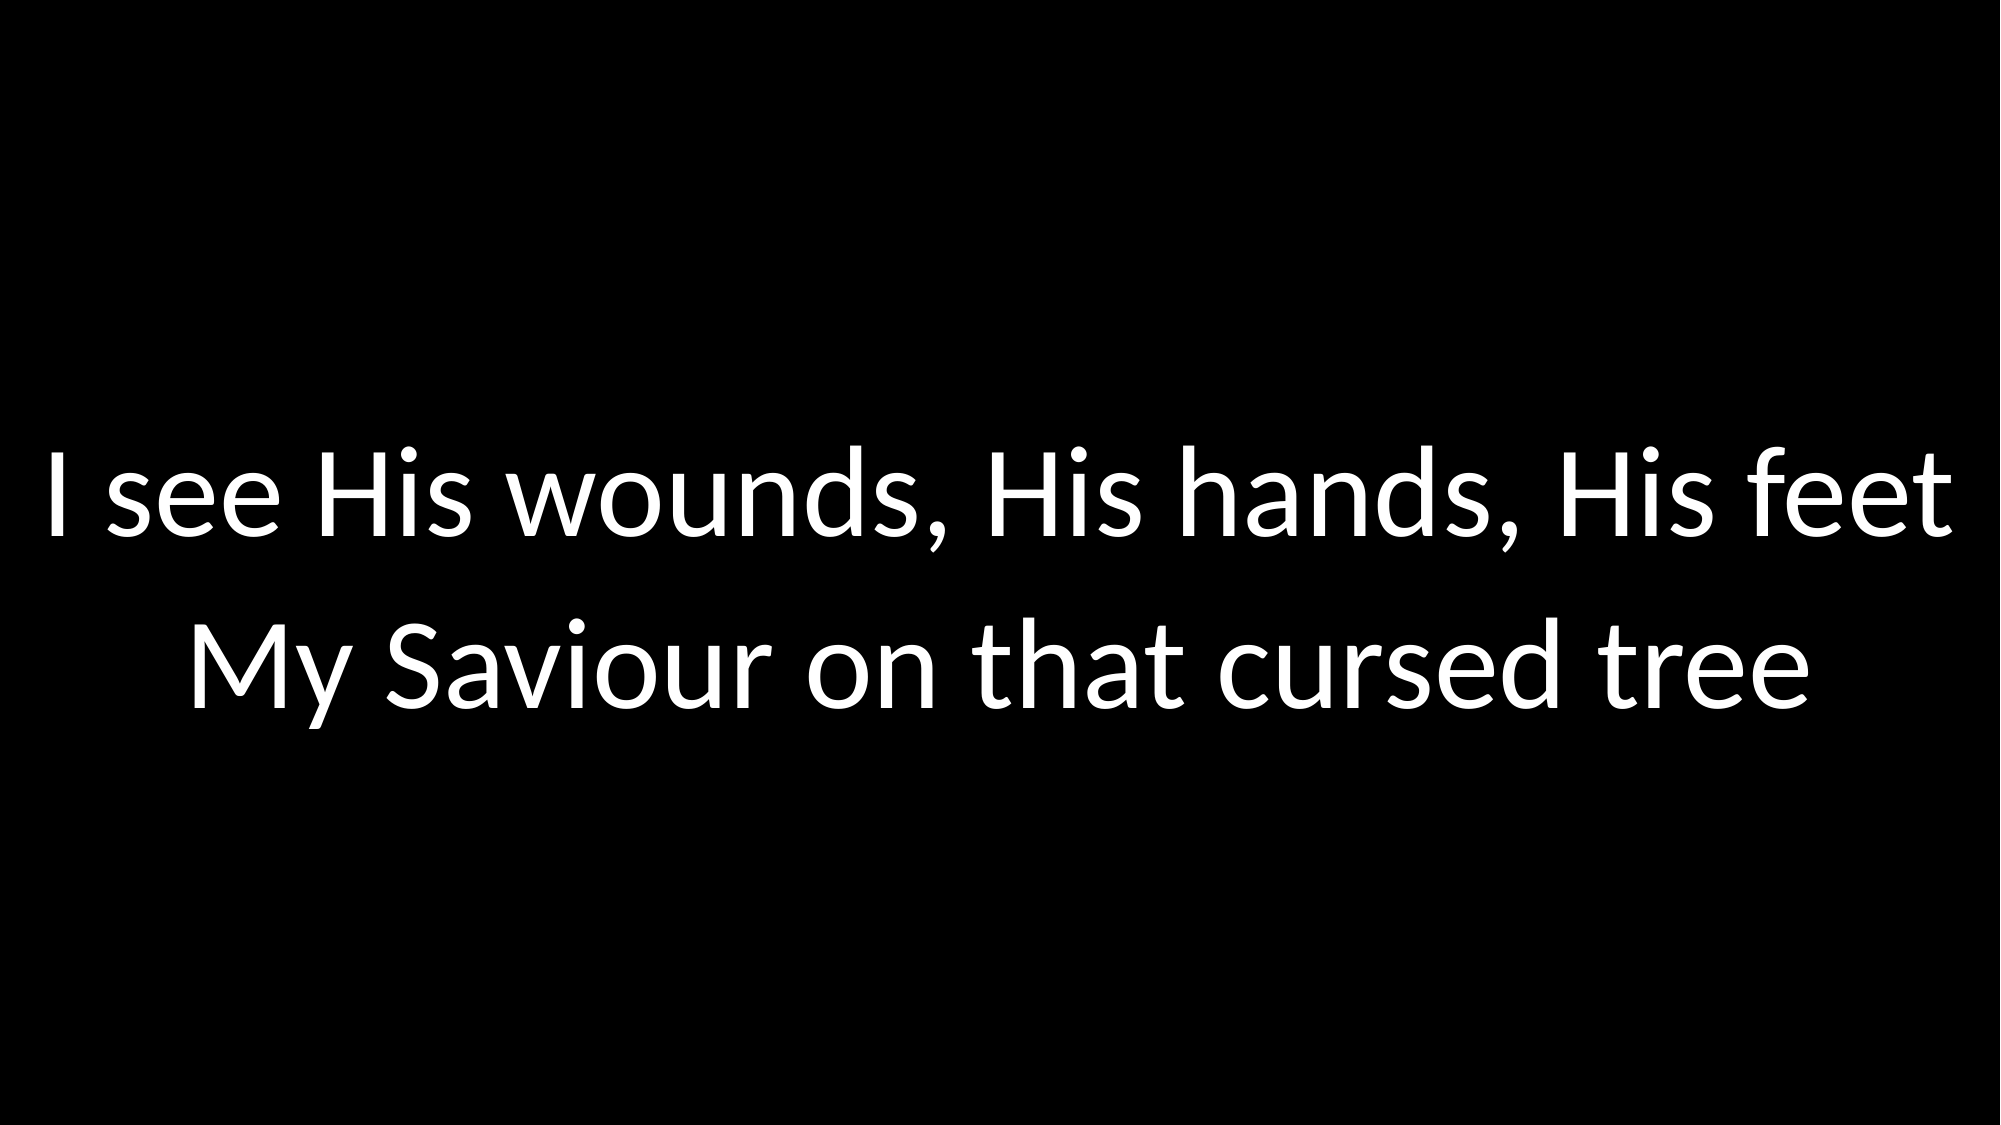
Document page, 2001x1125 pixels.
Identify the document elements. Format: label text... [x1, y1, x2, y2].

title I see His wounds, His hands, His feet My Saviour on that cursed tree [0, 0, 2000, 1125]
